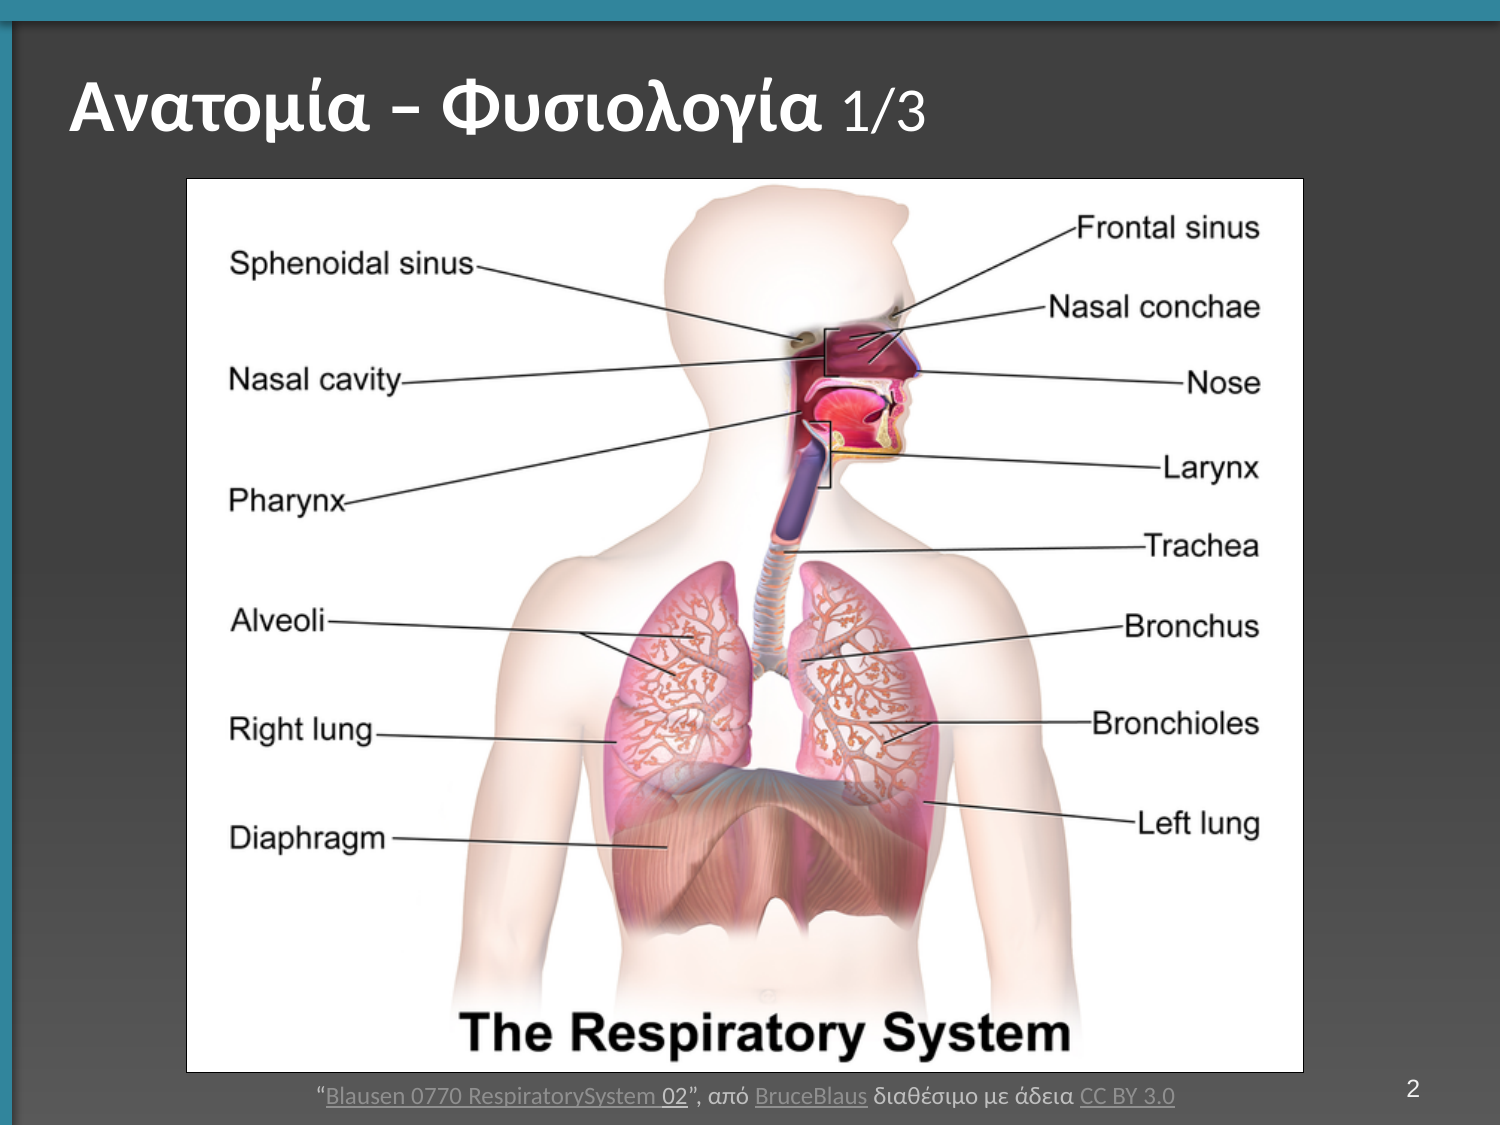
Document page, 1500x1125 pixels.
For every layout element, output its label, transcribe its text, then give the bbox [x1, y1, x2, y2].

slide_number 1 [1085, 1057, 1436, 1118]
picture [186, 177, 1305, 1073]
title Ανατομία – Φυσιολογία 1/3 [10, 19, 1500, 185]
text_box “Blausen 0770 RespiratorySystem 02”, από BruceBlaus διαθέσιμο με άδεια CC BY 3.0 [123, 1072, 1085, 1117]
